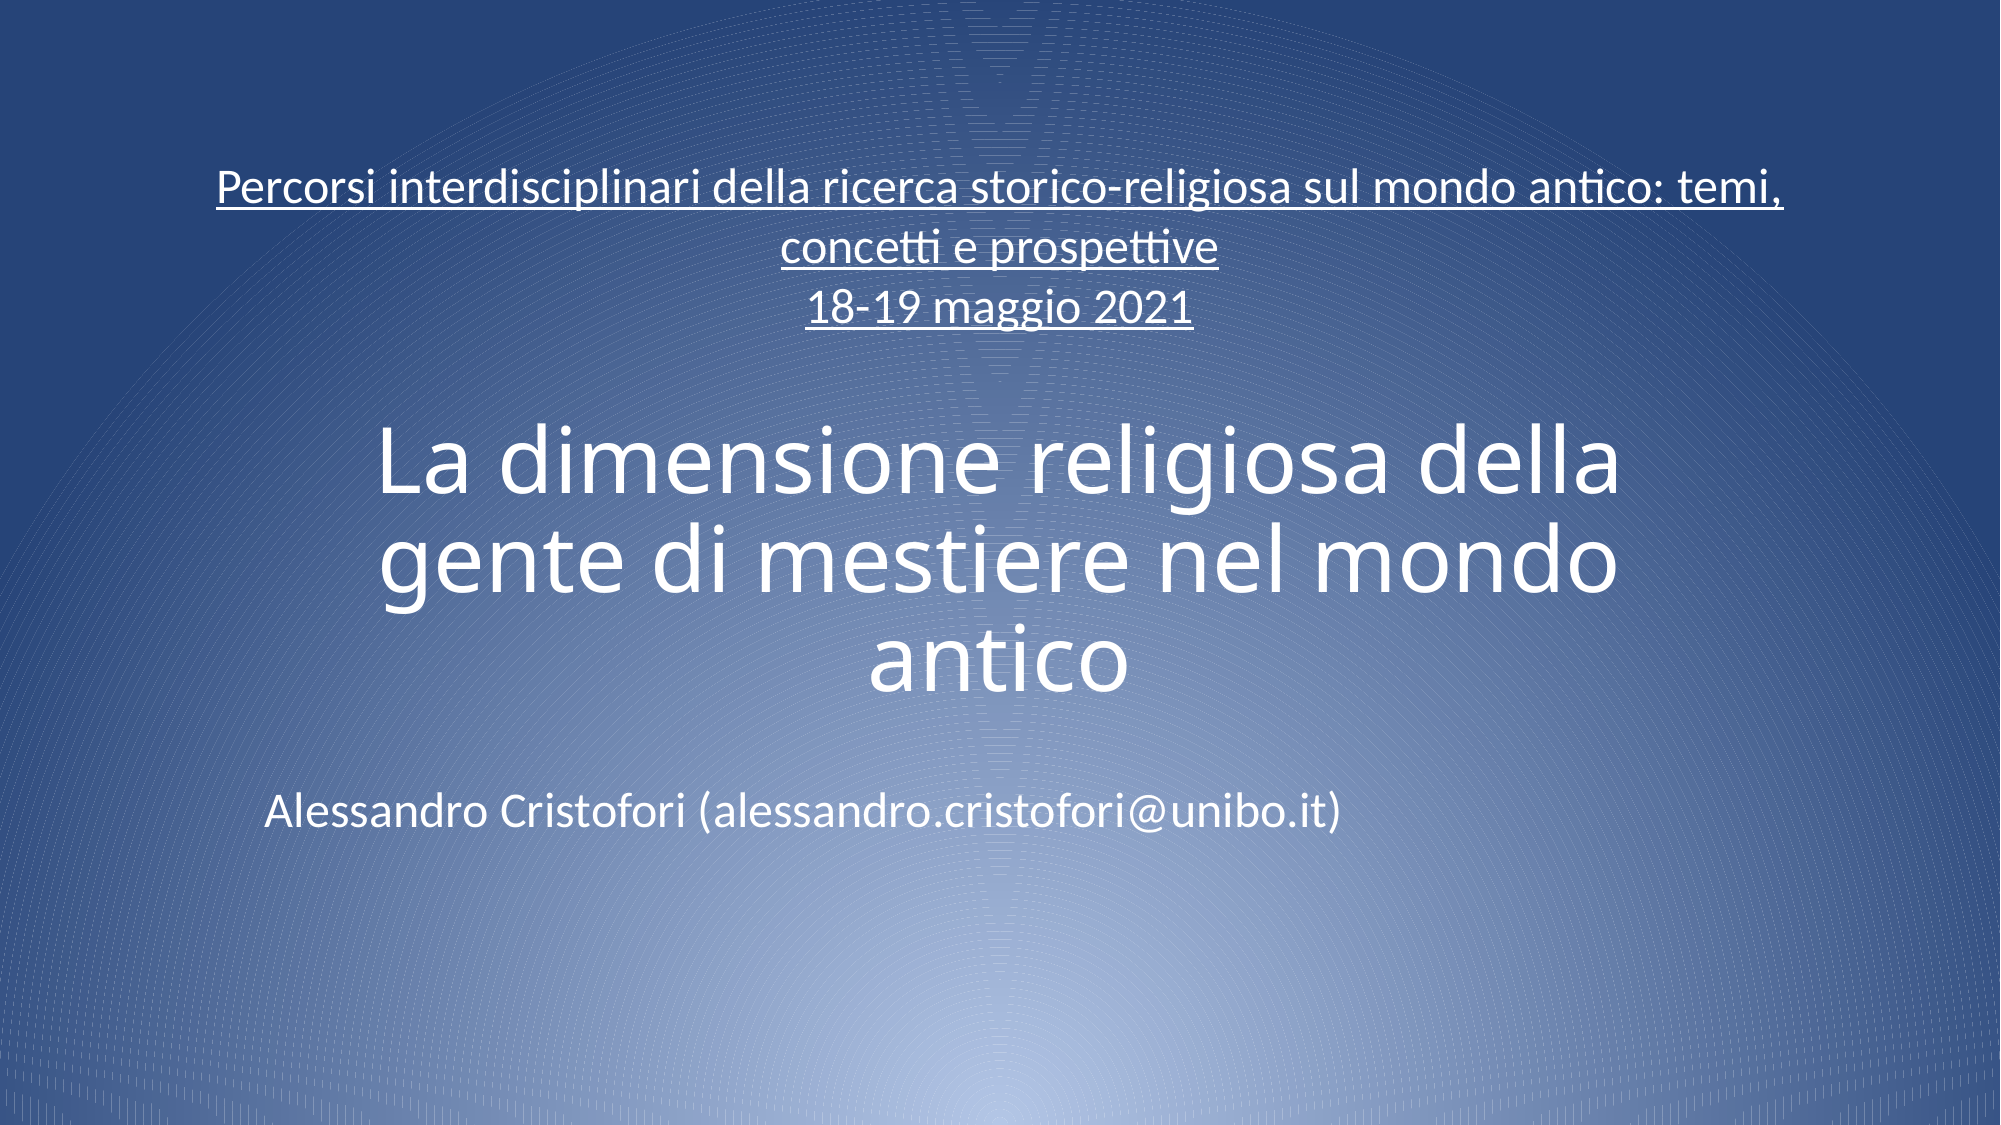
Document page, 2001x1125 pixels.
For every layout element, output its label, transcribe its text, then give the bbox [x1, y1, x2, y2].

subtitle Alessandro Cristofori (alessandro.cristofori@unibo.it) [249, 760, 1750, 863]
title La dimensione religiosa della gente di mestiere nel mondo antico [249, 364, 1750, 760]
text_box Percorsi interdisciplinari della ricerca storico-religiosa sul mondo antico: temi, concetti e prospettive 18-19 maggio 2021 [192, 145, 1808, 341]
